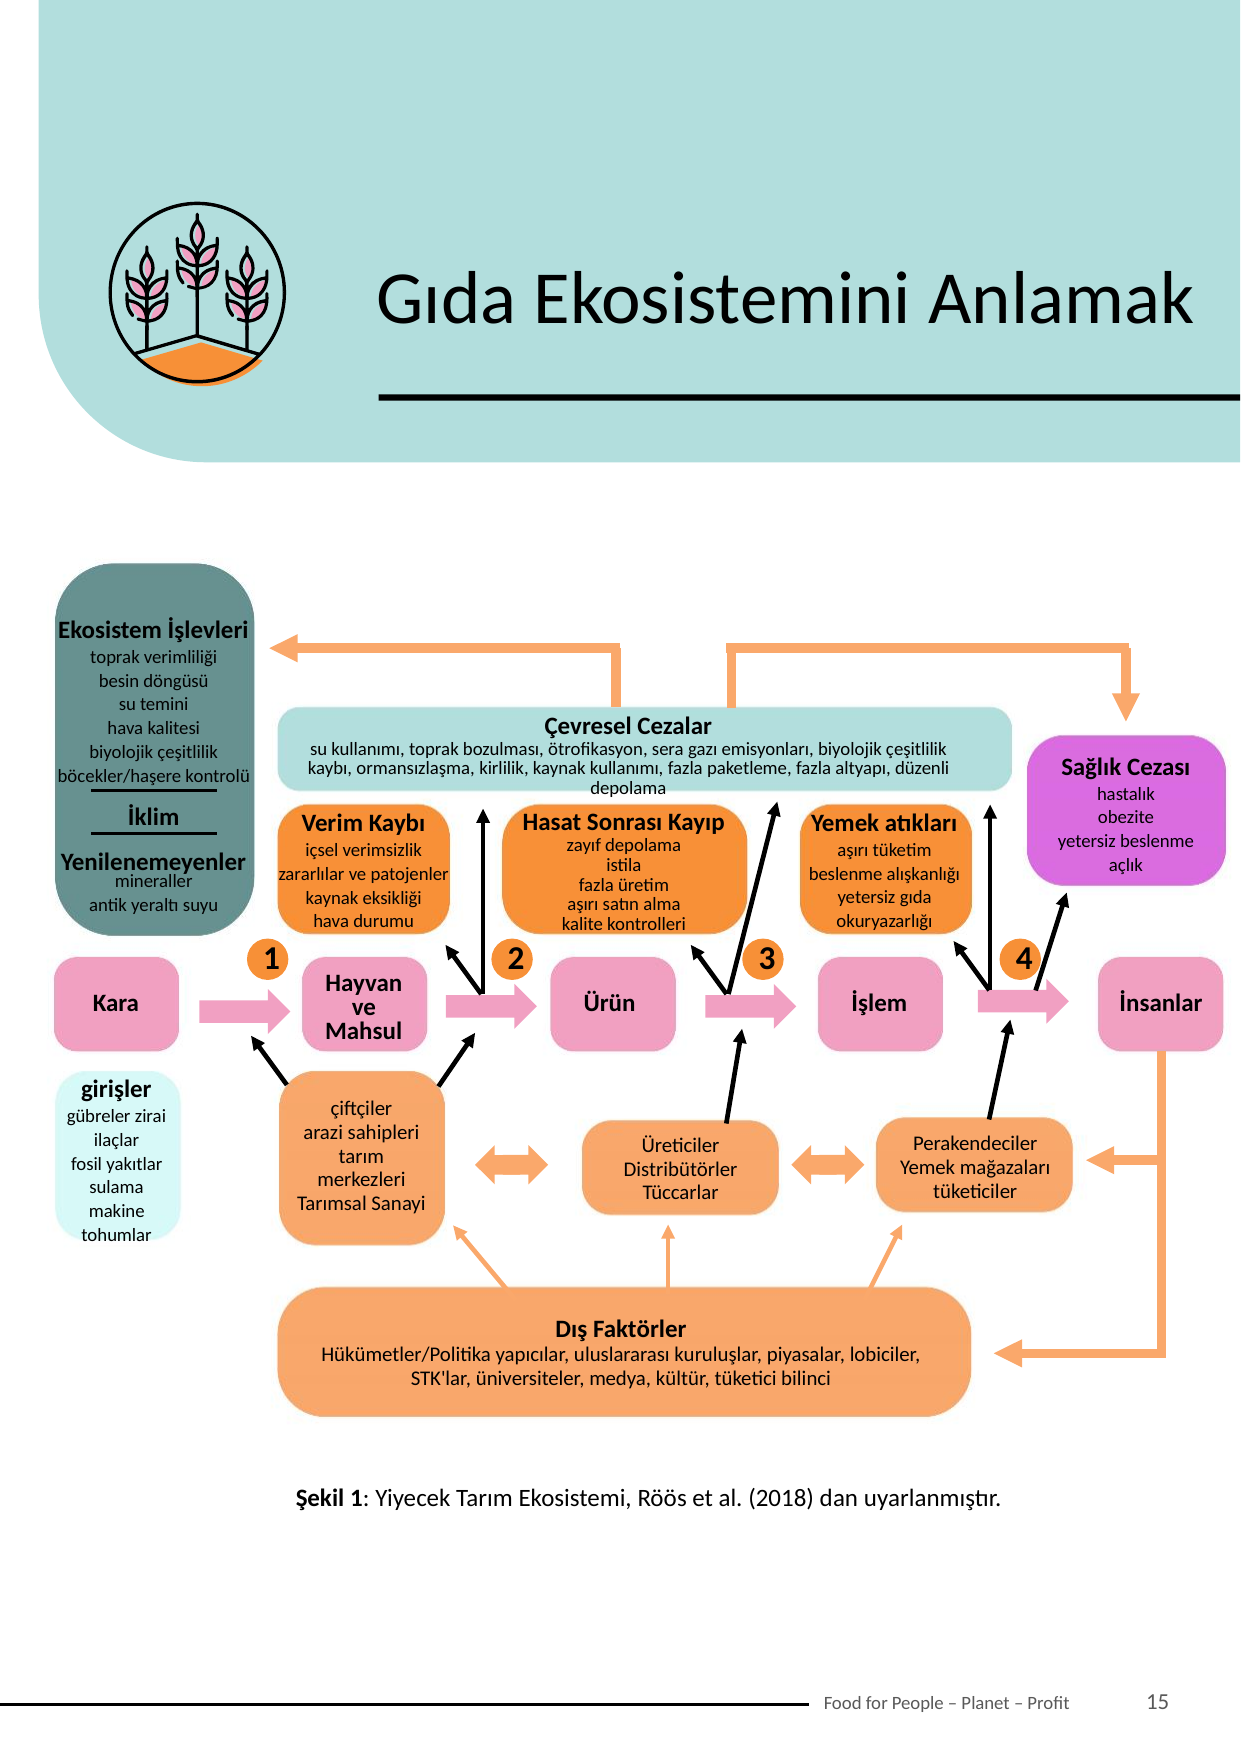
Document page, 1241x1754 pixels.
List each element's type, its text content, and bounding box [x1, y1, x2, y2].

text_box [690, 944, 727, 995]
picture [0, 542, 1241, 1495]
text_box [108, 201, 287, 387]
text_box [1035, 892, 1067, 991]
list Gıda Ekosistemini Anlamak [361, 178, 1241, 409]
text_box Şekil 1: Yiyecek Tarım Ekosistemi, Röös et al. (2018) dan uyarlanmıştır. [280, 1495, 1067, 1519]
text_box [989, 1019, 1011, 1120]
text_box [728, 801, 778, 995]
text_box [453, 1225, 516, 1301]
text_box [726, 648, 1130, 722]
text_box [999, 938, 1035, 985]
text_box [269, 648, 620, 707]
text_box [953, 941, 990, 991]
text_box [445, 944, 482, 995]
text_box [491, 938, 533, 985]
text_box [864, 1224, 903, 1301]
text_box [726, 1028, 743, 1124]
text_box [474, 1145, 548, 1185]
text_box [791, 1145, 865, 1185]
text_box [778, 938, 784, 985]
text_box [438, 1032, 476, 1087]
text_box 15 [1131, 1662, 1201, 1739]
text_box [251, 1035, 287, 1085]
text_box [246, 938, 289, 985]
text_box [993, 1051, 1166, 1354]
